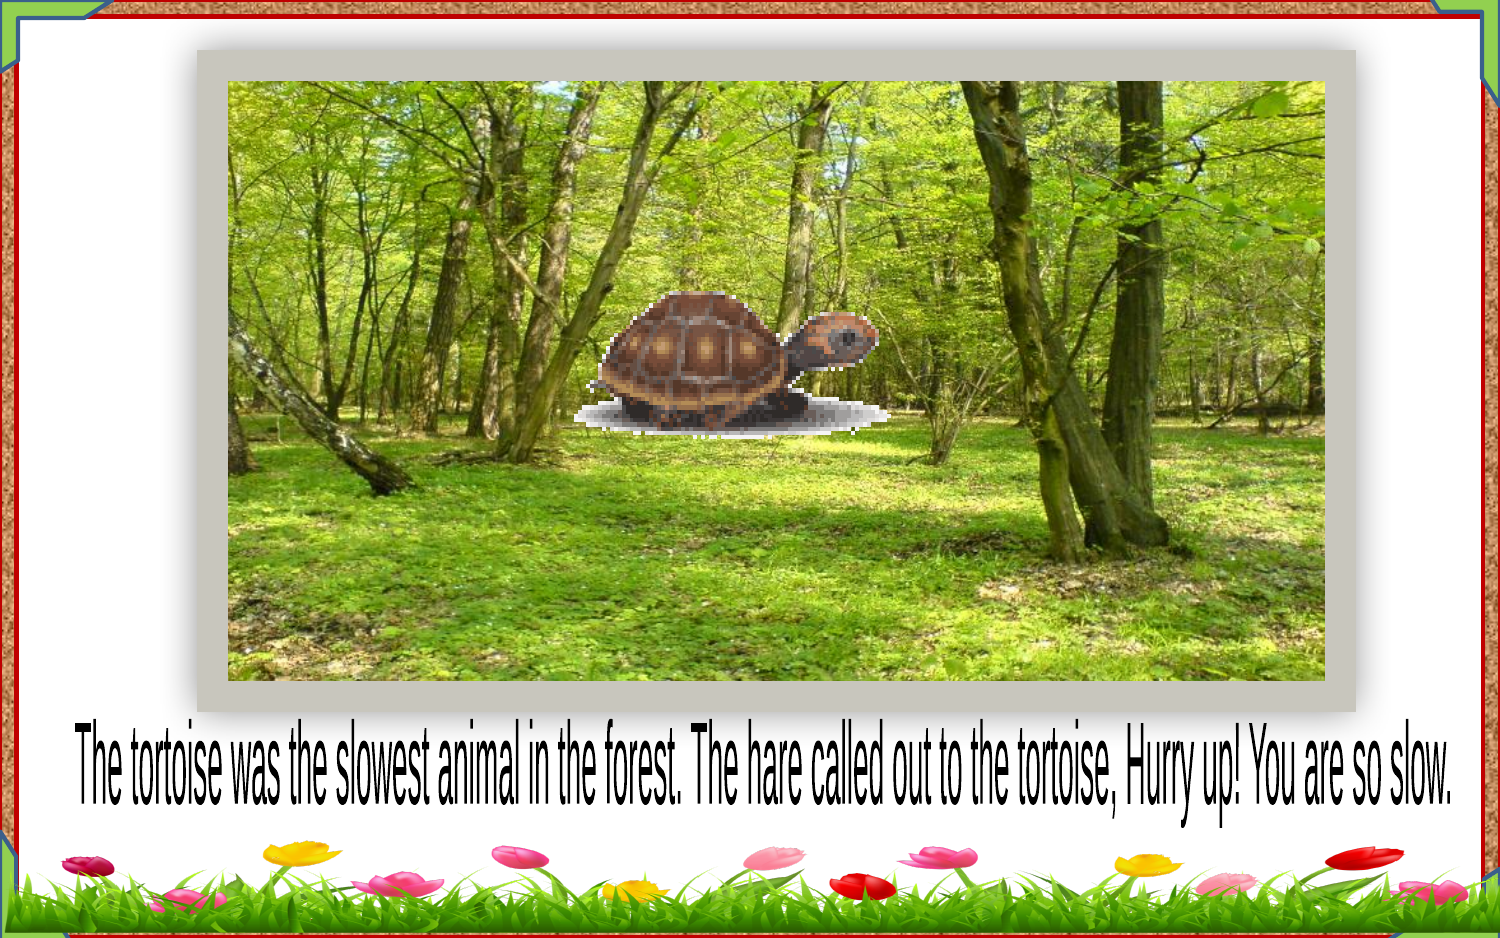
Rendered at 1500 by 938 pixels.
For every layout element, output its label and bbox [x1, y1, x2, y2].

text_box [1481, 82, 1500, 829]
text_box [227, 80, 1326, 682]
text_box [89, 0, 1479, 19]
text_box [1425, 741, 1447, 804]
text_box [1429, 0, 1500, 109]
text_box [0, 0, 115, 74]
picture [0, 830, 1500, 934]
text_box [567, 718, 580, 804]
text_box [0, 63, 19, 829]
text_box [748, 718, 761, 804]
